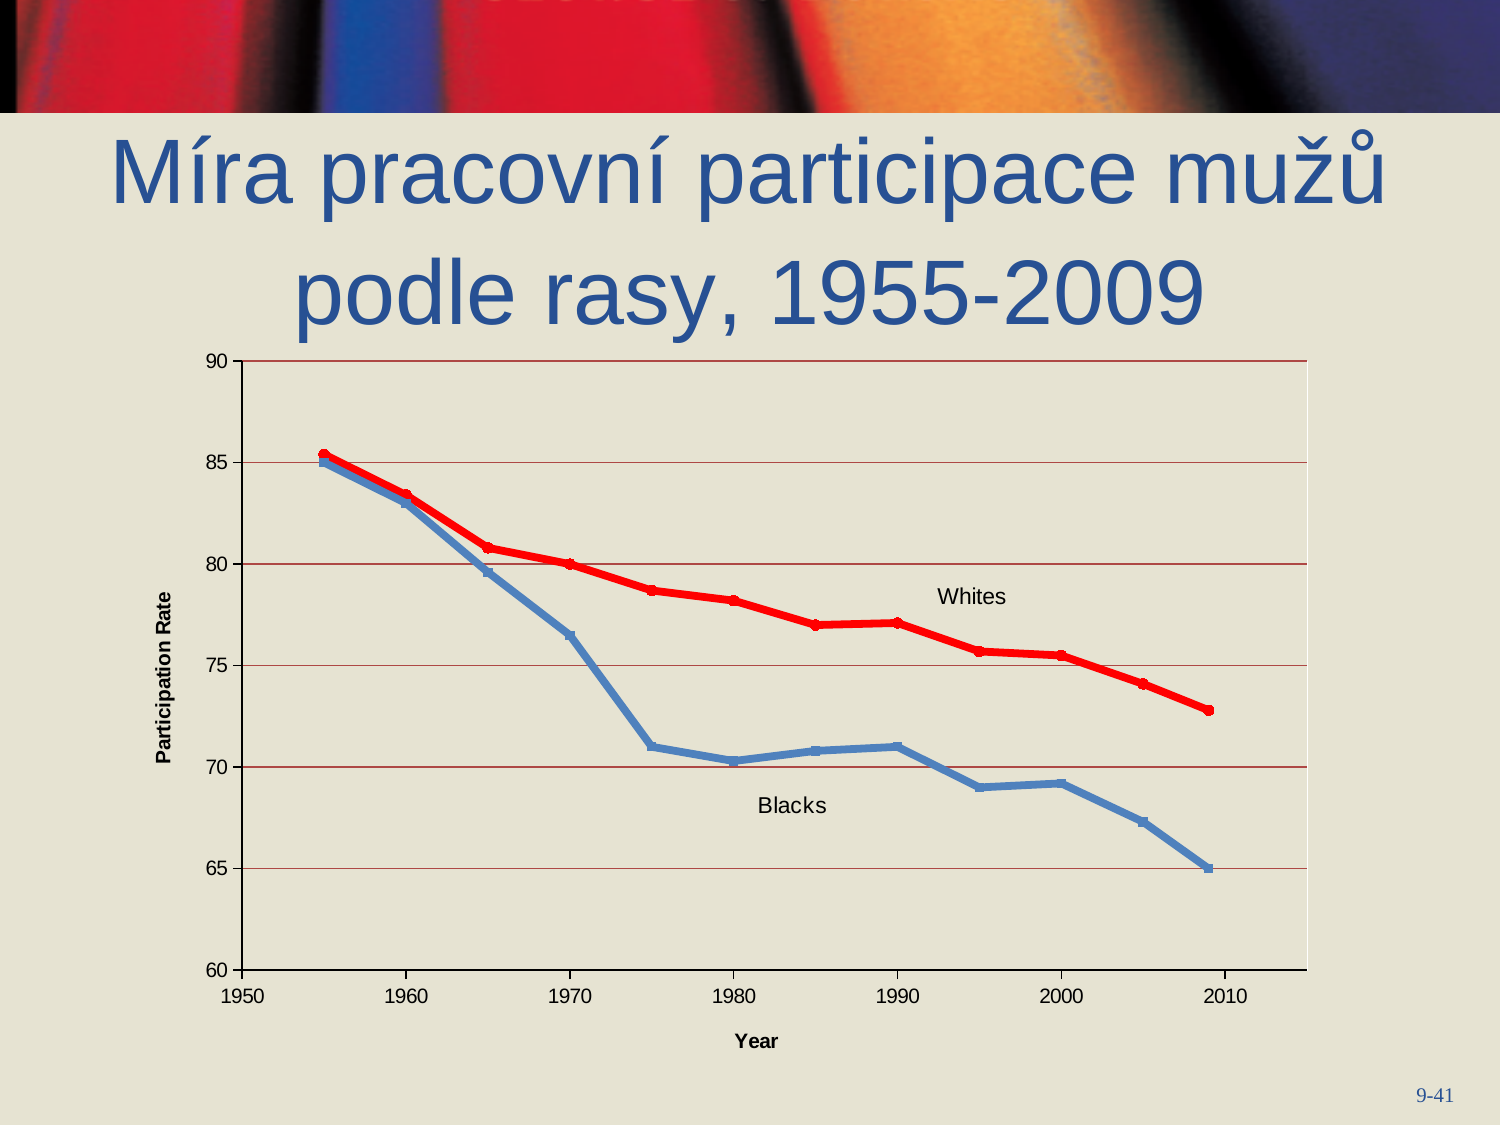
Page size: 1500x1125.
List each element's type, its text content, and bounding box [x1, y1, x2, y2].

title Míra pracovní participace mužů podle rasy, 1955-2009 [0, 112, 1500, 351]
chart [118, 334, 1332, 1085]
picture [0, 0, 1500, 112]
